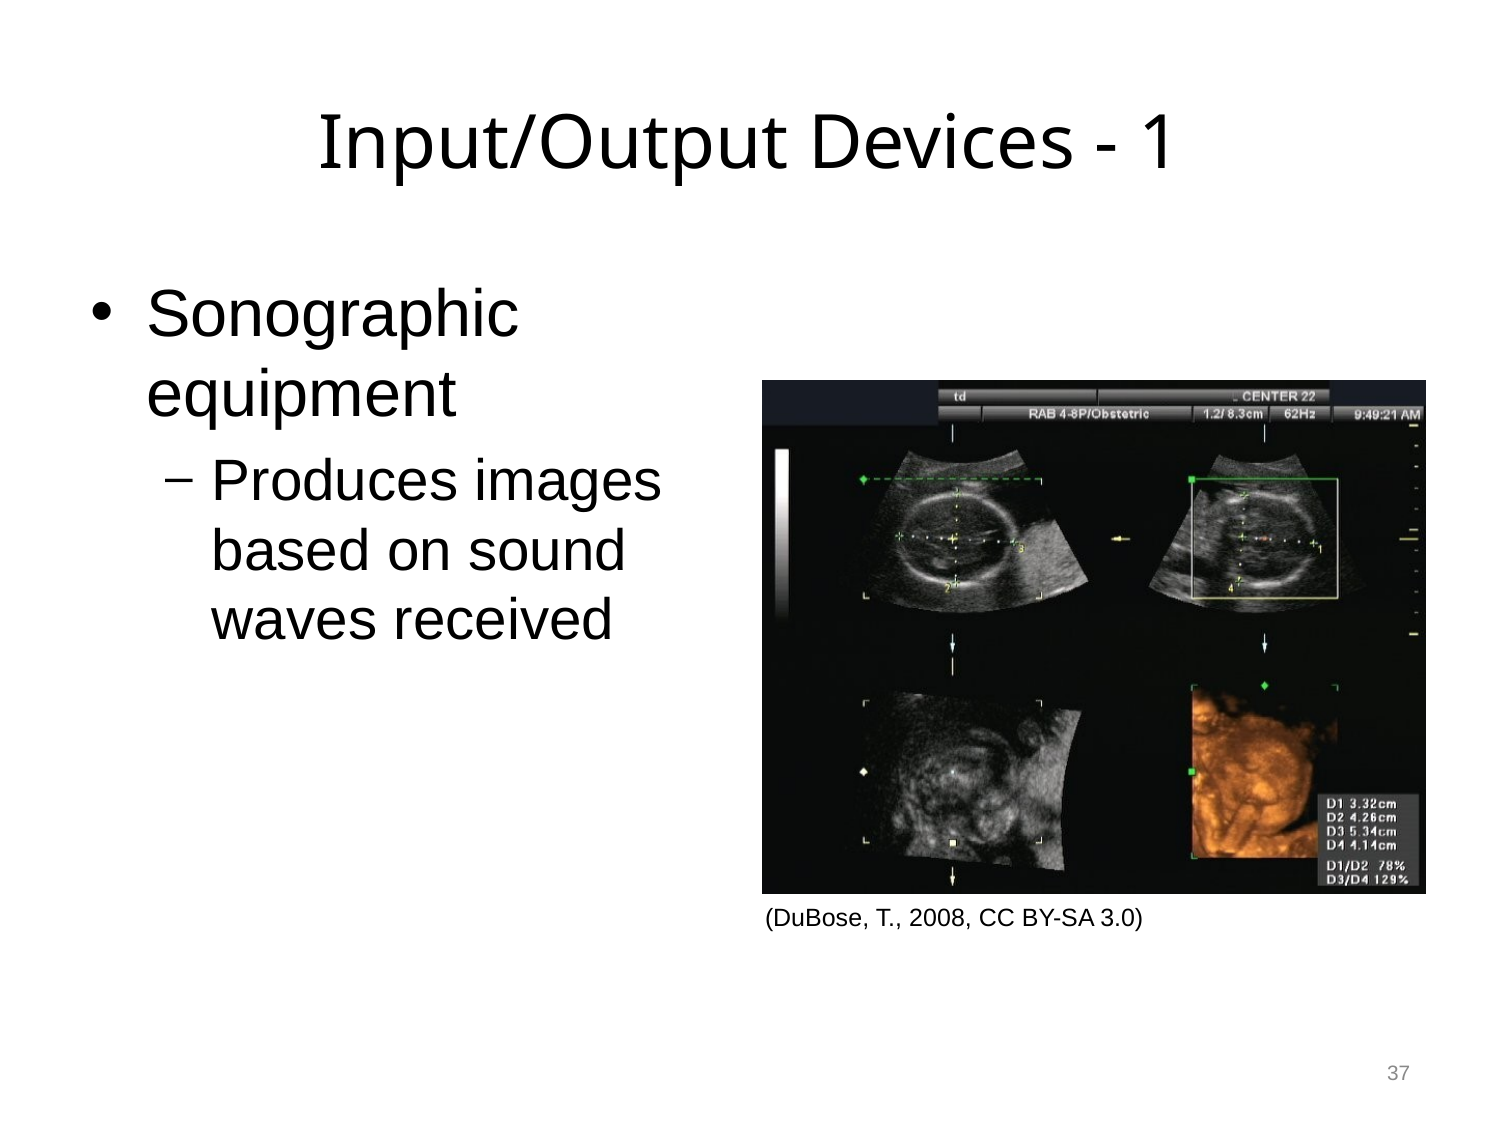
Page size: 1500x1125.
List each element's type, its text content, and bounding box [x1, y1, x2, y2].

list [762, 380, 1426, 895]
list Sonographic equipment Produces images based on sound waves received [75, 262, 738, 696]
list (DuBose, T., 2008, CC BY-SA 3.0) [750, 894, 1162, 946]
title Input/Output Devices - 1 [75, 45, 1425, 233]
slide_number 37 [1341, 1027, 1425, 1118]
